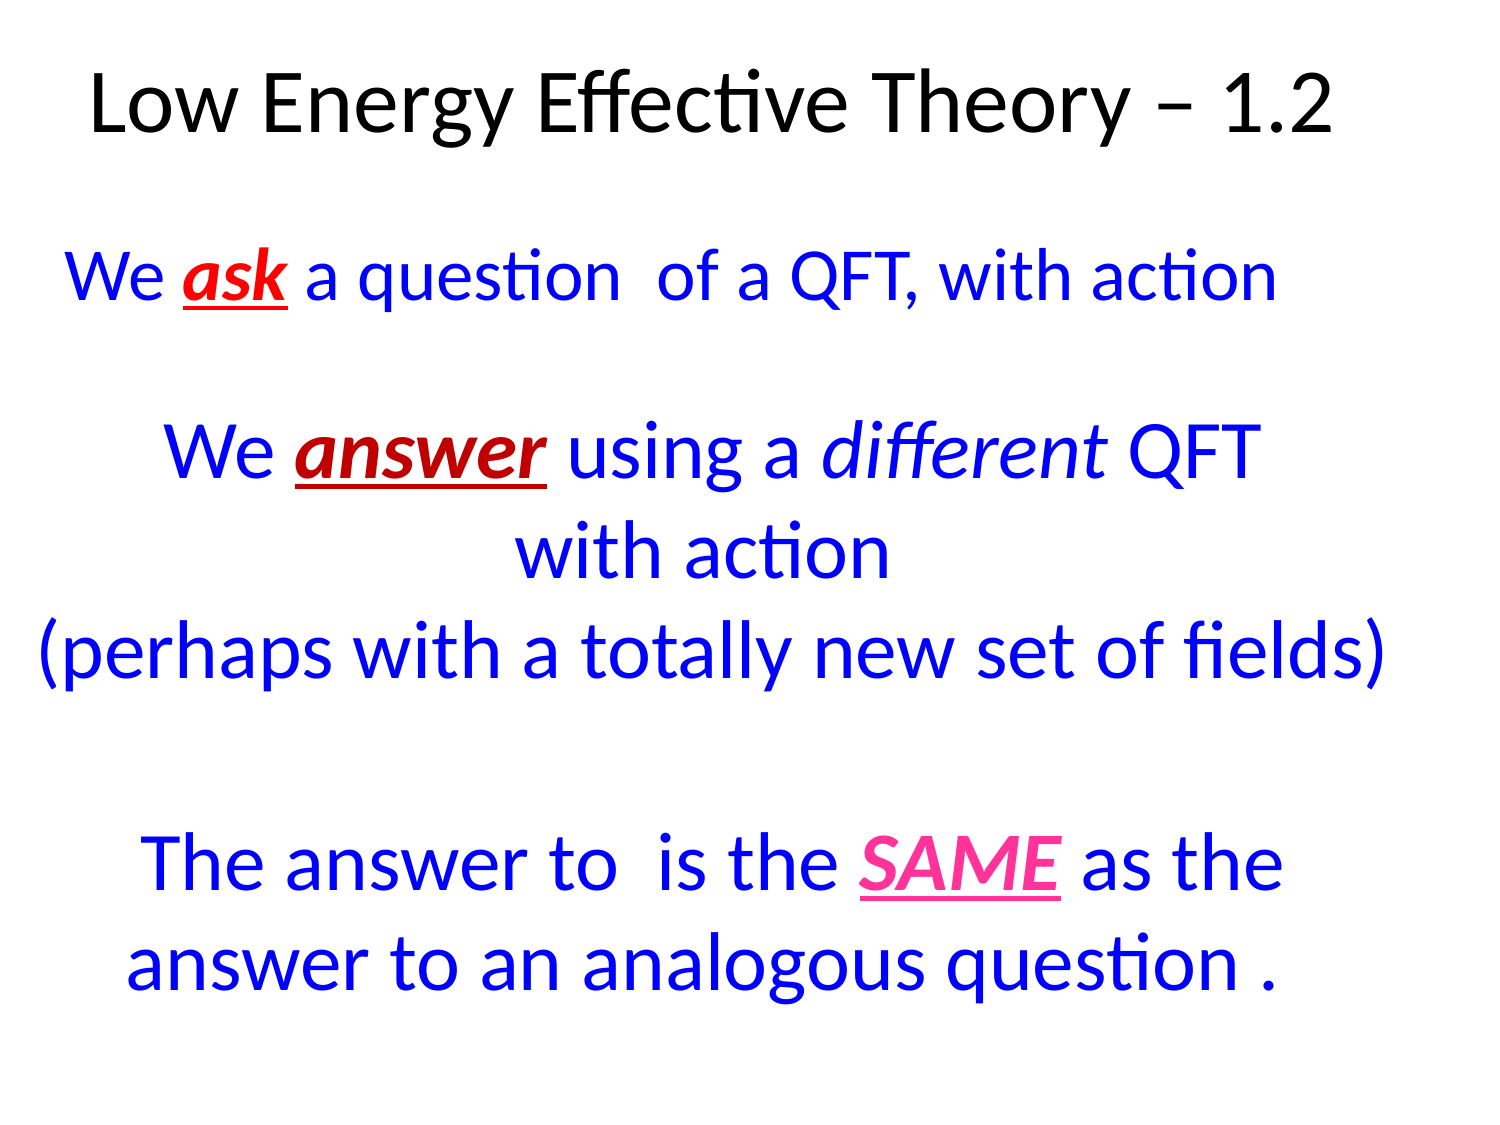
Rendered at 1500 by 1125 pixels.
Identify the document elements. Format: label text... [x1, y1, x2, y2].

title Low Energy Effective Theory – 1.2 [37, 1, 1388, 190]
